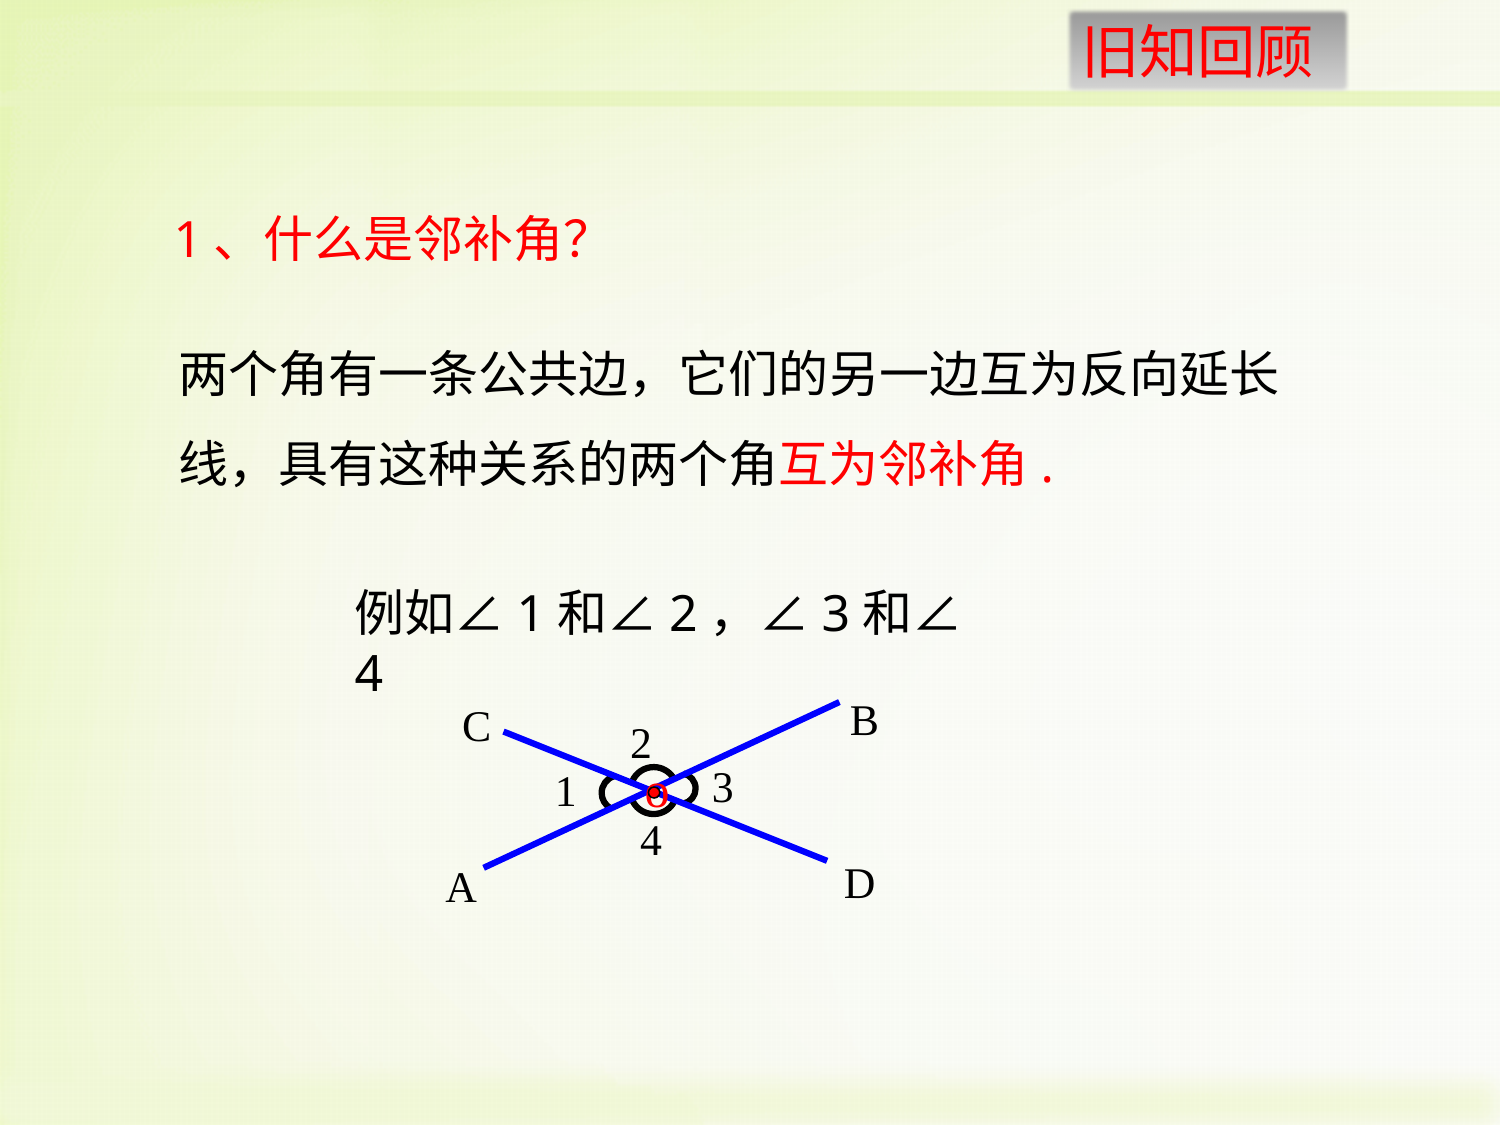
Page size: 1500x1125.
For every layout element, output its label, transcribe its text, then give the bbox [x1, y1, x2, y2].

picture [0, 0, 1500, 1125]
text_box 1、什么是邻补角？ [158, 199, 629, 275]
text_box 例如∠1和∠2，∠3和∠4 [339, 574, 997, 709]
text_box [445, 691, 880, 912]
text_box 两个角有一条公共边，它们的另一边互为反向延长线，具有这种关系的两个角互为邻补角. [163, 304, 1336, 500]
